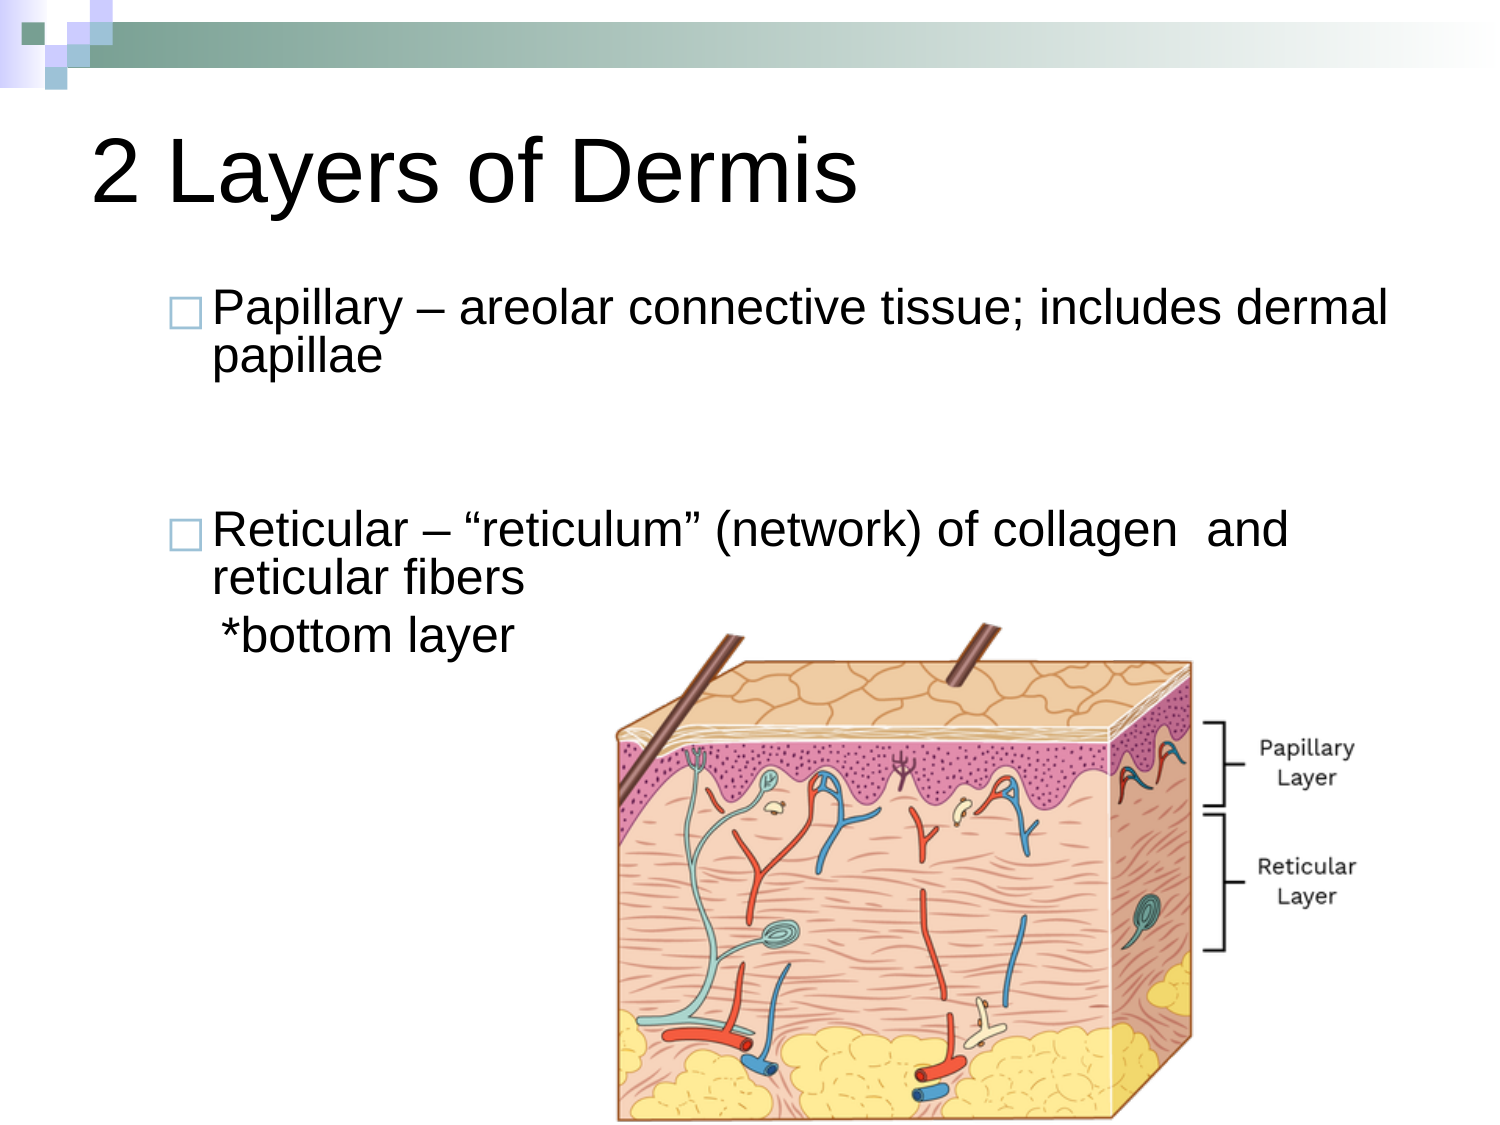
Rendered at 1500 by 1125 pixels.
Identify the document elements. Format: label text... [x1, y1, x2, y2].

title 2 Layers of Dermis [75, 53, 1425, 278]
list Papillary – areolar connective tissue; includes dermal papillae Reticular – “reticulum” (network) of collagen and reticular fibers *bottom layer [75, 278, 1425, 917]
picture [610, 619, 1411, 1125]
